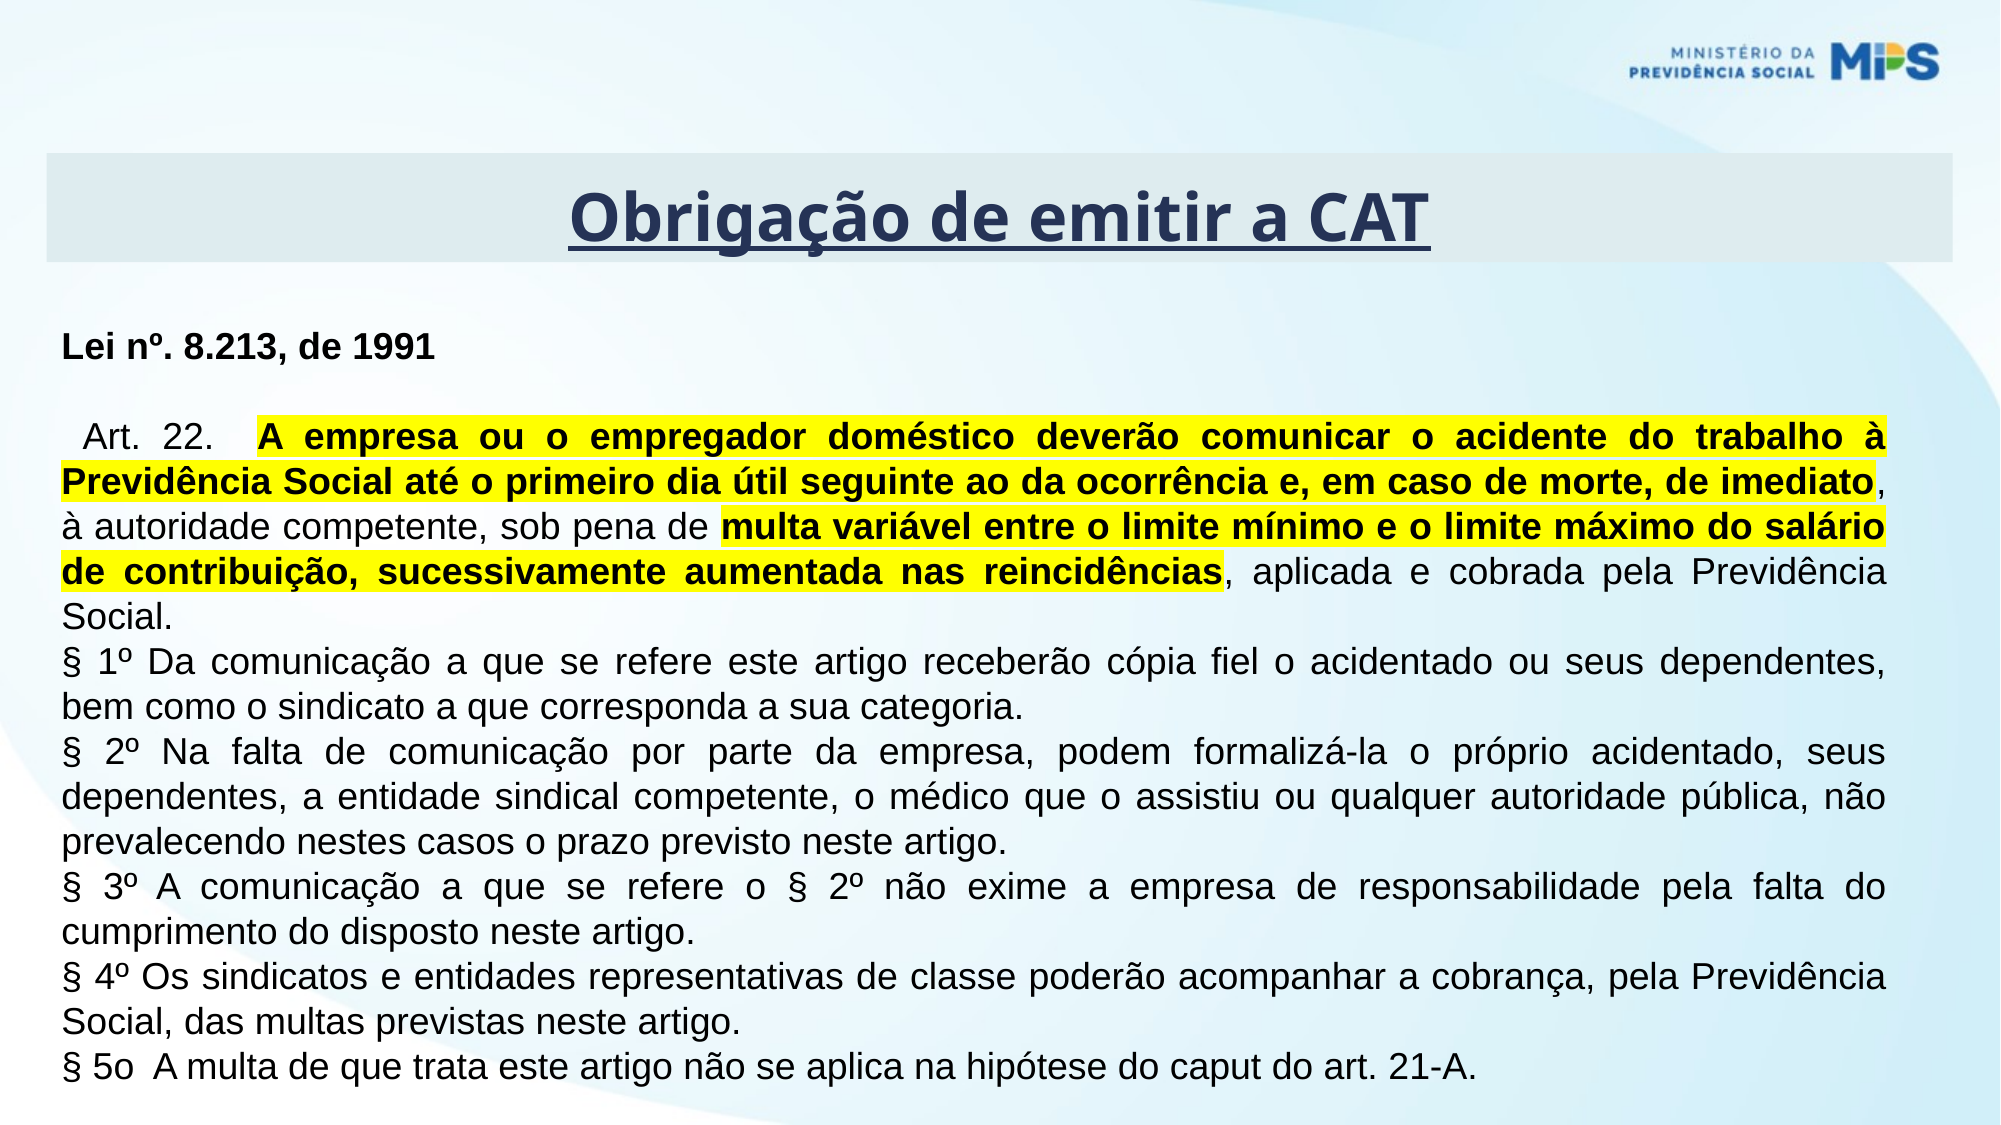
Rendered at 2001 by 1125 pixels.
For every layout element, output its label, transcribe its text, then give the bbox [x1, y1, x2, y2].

text_box Obrigação de emitir a CAT [46, 153, 1953, 263]
text_box Lei nº. 8.213, de 1991 Art. 22. A empresa ou o empregador doméstico deverão comunicar o acidente do trabalho à Previdência Social até o primeiro dia útil seguinte ao da ocorrência e, em caso de morte, de imediato, à autoridade competente, sob pena de multa variável entre o limite mínimo e o limite máximo do salário de contribuição, sucessivamente aumentada nas reincidências, aplicada e cobrada pela Previdência Social. § 1º Da comunicação a que se refere este artigo receberão cópia fiel o acidentado ou seus dependentes, bem como o sindicato a que corresponda a sua categoria. § 2º Na falta de comunicação por parte da empresa, podem formalizá-la o próprio acidentado, seus dependentes, a entidade sindical competente, o médico que o assistiu ou qualquer autoridade pública, não prevalecendo nestes casos o prazo previsto neste artigo. § 3º A comunicação a que se refere o § 2º não exime a empresa de responsabilidade pela falta do cumprimento do disposto neste artigo. § 4º Os sindicatos e entidades representativas de classe poderão acompanhar a cobrança, pela Previdência Social, das multas previstas neste artigo. § 5o A multa de que trata este artigo não se aplica na hipótese do caput do art. 21-A. [46, 314, 1902, 1095]
picture [0, 0, 2001, 1125]
